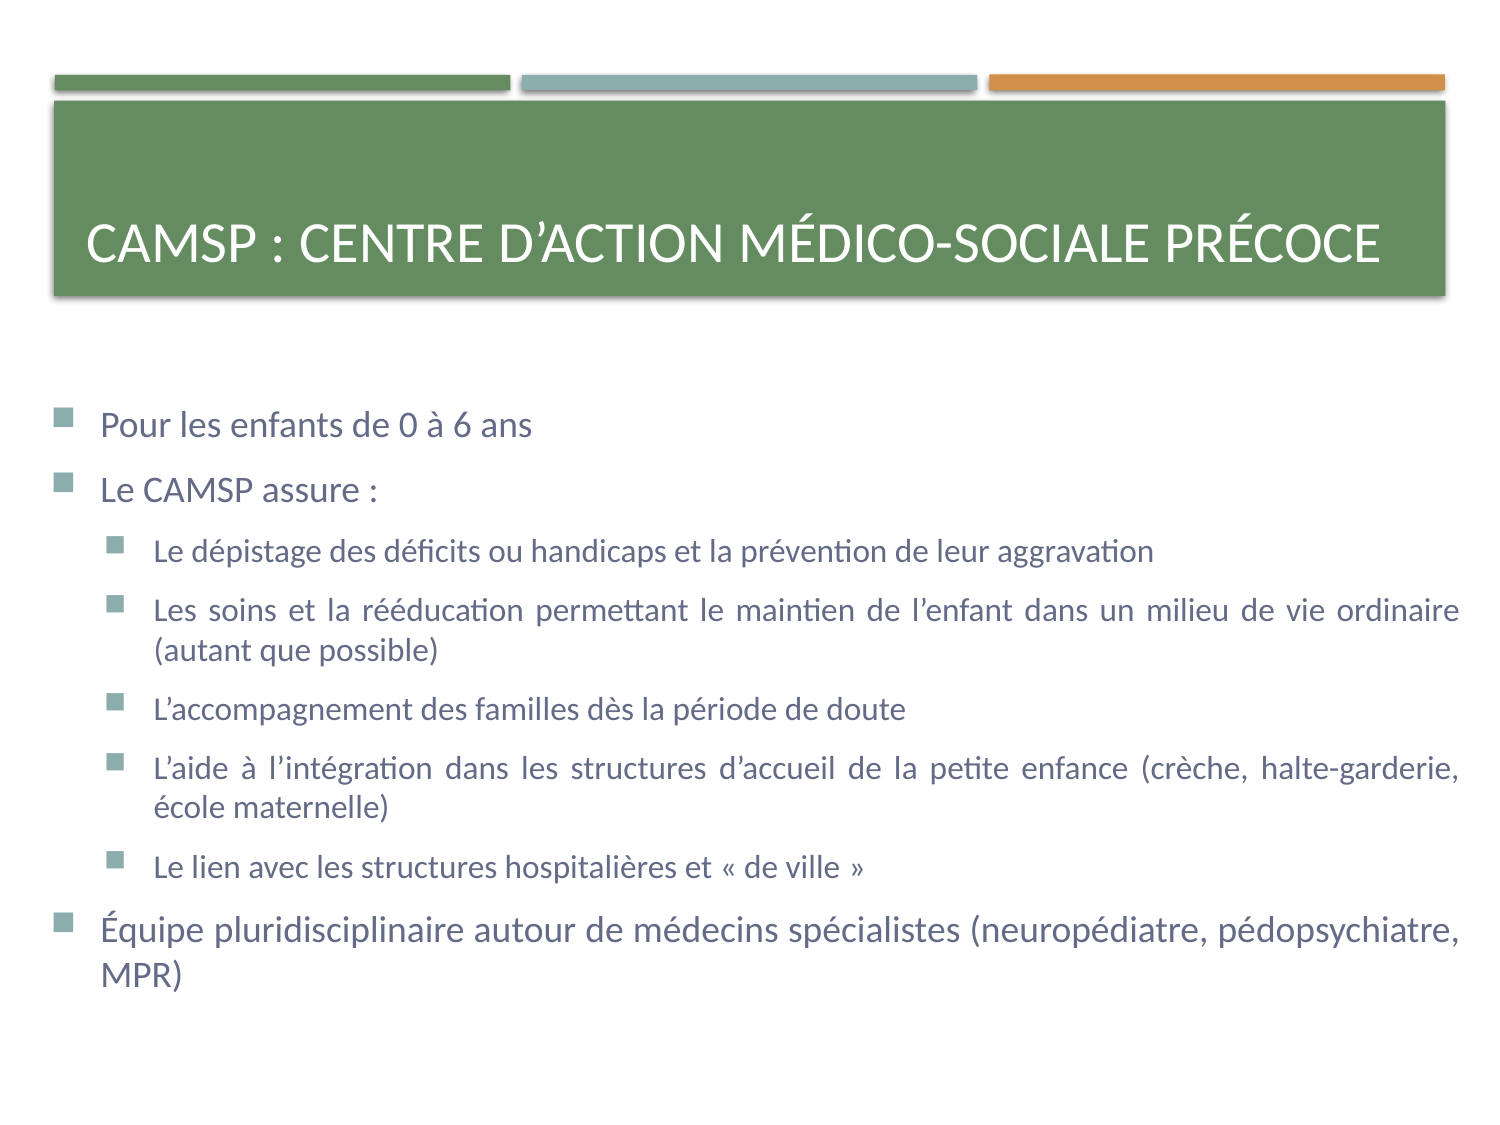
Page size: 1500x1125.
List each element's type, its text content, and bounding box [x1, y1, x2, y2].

title Camsp : Centre d’Action Médico-Sociale Précoce [71, 115, 1429, 282]
list Pour les enfants de 0 à 6 ans Le CAMSP assure : Le dépistage des déficits ou handicaps et la prévention de leur aggravation Les soins et la rééducation permettant le maintien de l’enfant dans un milieu de vie ordinaire (autant que possible) L’accompagnement des familles dès la période de doute L’aide à l’intégration dans les structures d’accueil de la petite enfance (crèche, halte-garderie, école maternelle) Le lien avec les structures hospitalières et « de ville » Équipe pluridisciplinaire autour de médecins spécialistes (neuropédiatre, pédopsychiatre, MPR) [35, 304, 1477, 1090]
